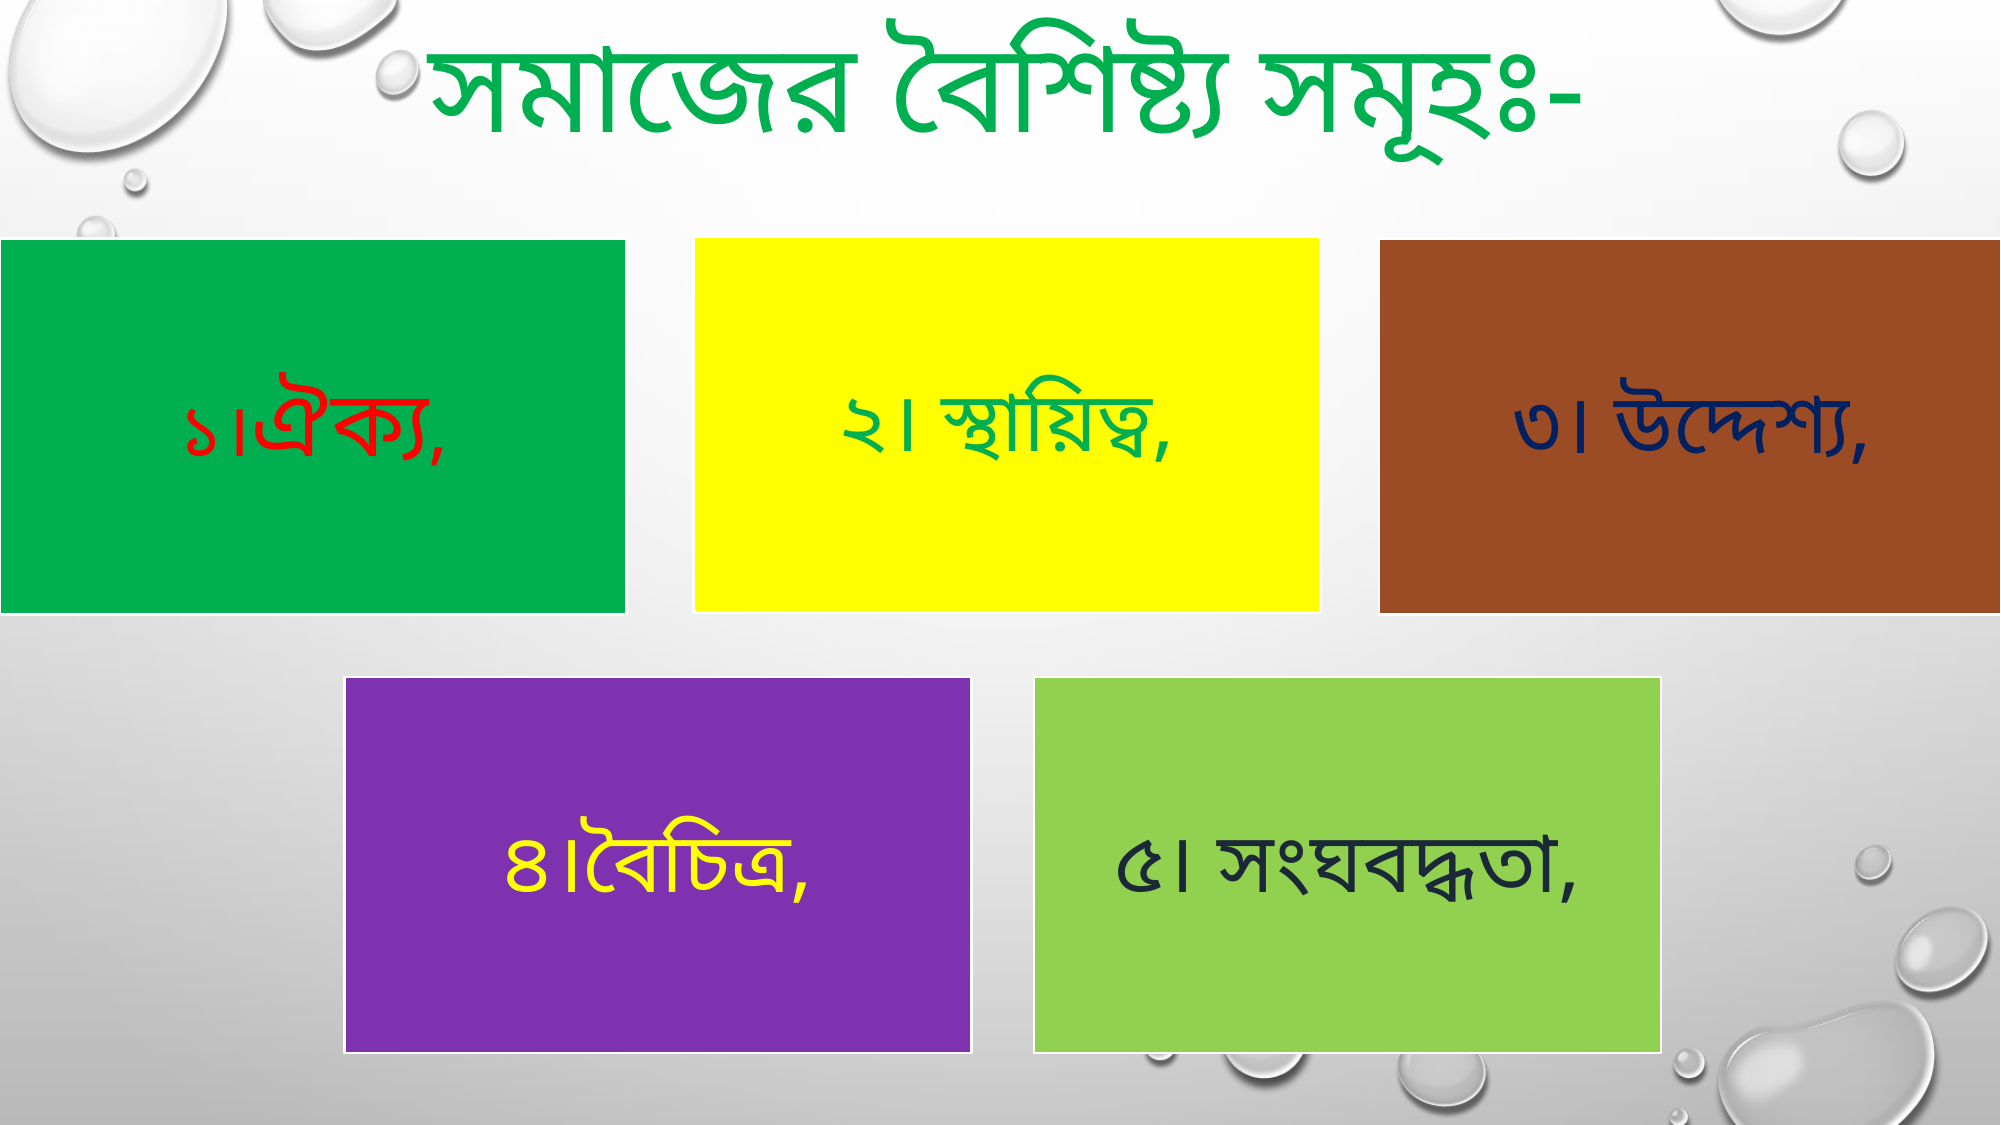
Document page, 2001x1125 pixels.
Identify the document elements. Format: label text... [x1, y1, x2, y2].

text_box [0, 166, 2000, 1125]
text_box সমাজের বৈশিষ্ট্য সমূহঃ- [128, 0, 1886, 162]
picture [0, 0, 2000, 166]
